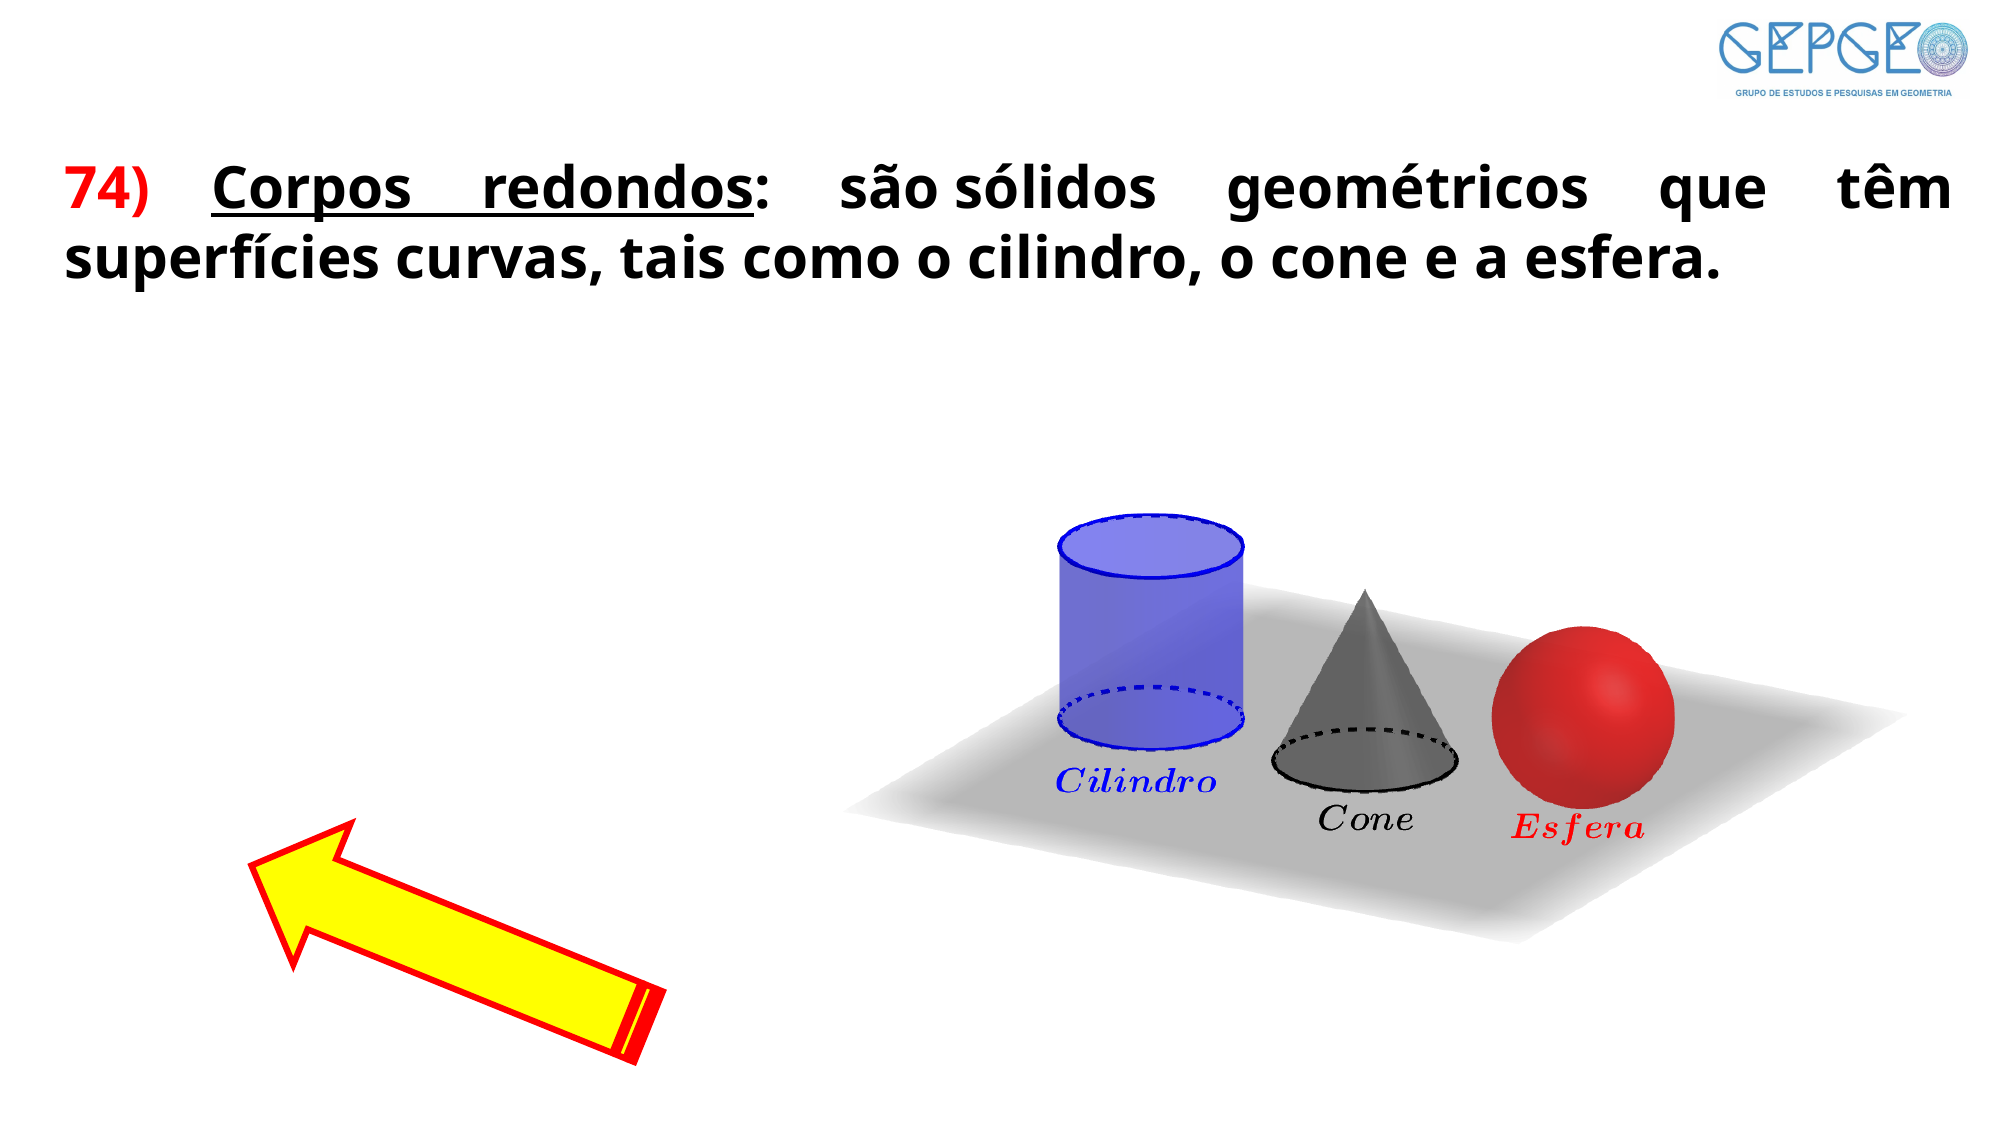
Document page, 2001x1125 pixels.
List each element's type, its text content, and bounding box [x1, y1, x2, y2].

text_box [628, 988, 665, 1064]
text_box [250, 821, 643, 1055]
text_box 74) Corpos redondos: são sólidos geométricos que têm superfícies curvas, tais como o cilindro, o cone e a esfera. [49, 142, 1970, 368]
picture [1717, 19, 1970, 99]
picture [835, 503, 1907, 963]
text_box [615, 982, 656, 1060]
